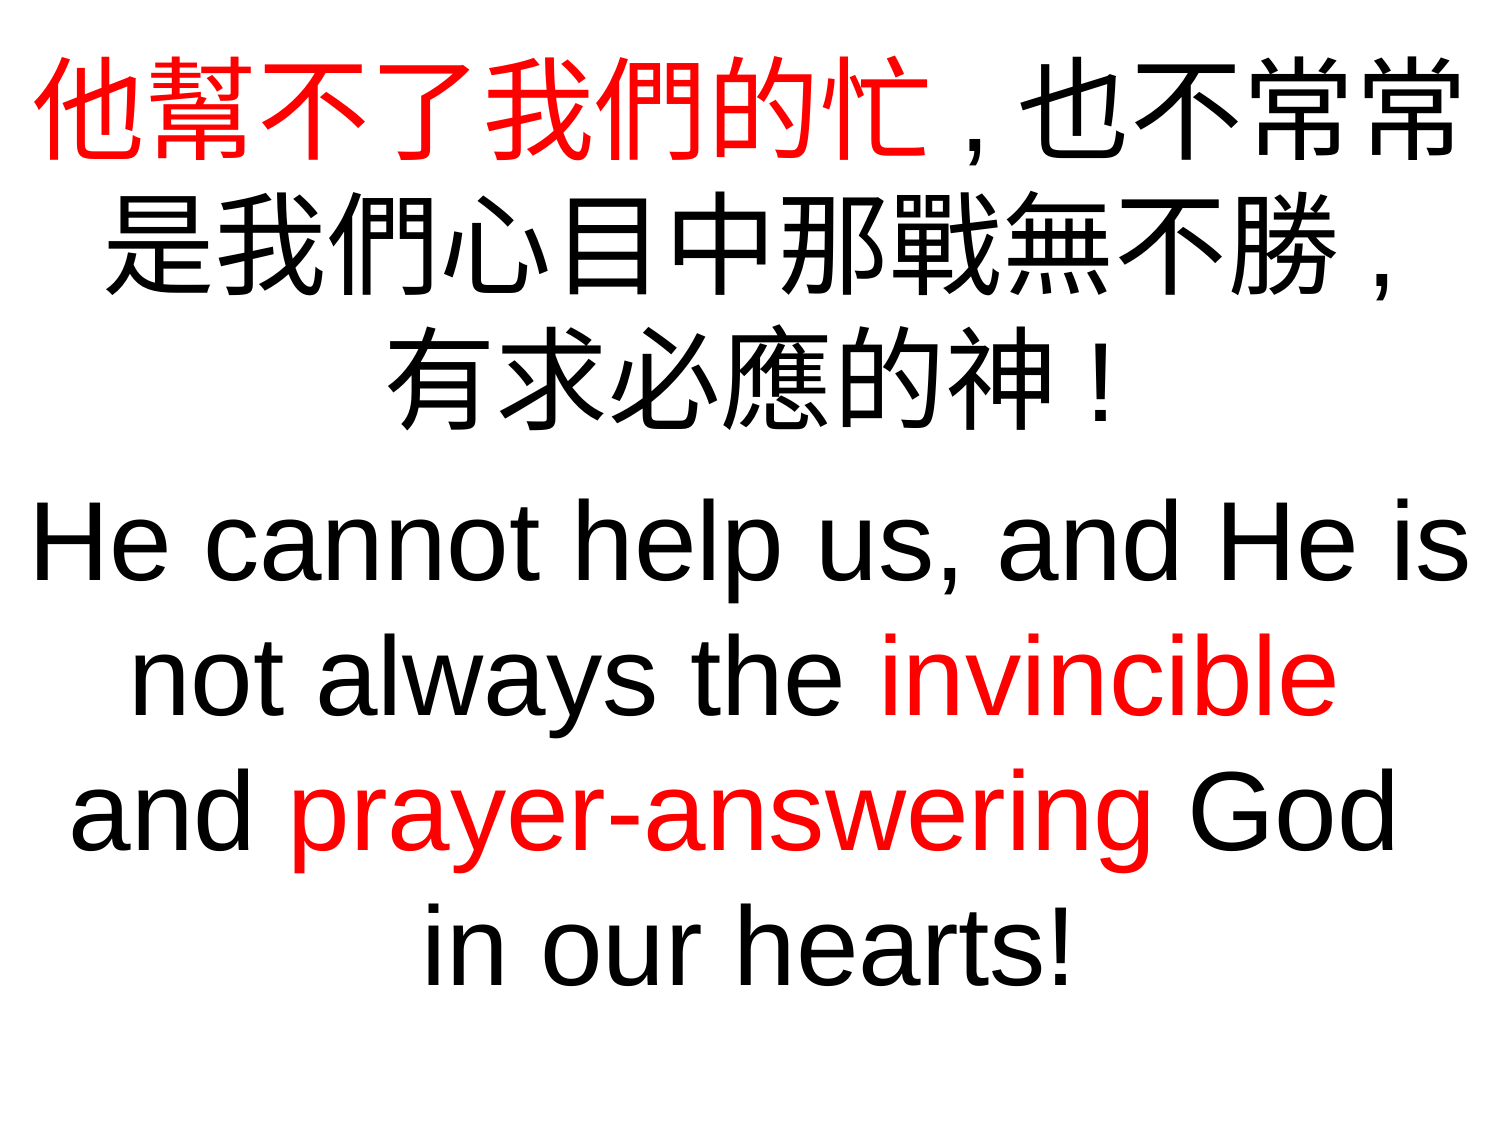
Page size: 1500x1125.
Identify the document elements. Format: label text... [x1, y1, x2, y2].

subtitle 他幫不了我們的忙,也不常常是我們心目中那戰無不勝, 有求必應的神! He cannot help us, and He is not always the invincible and prayer-answering God in our hearts! [0, 30, 1500, 1094]
